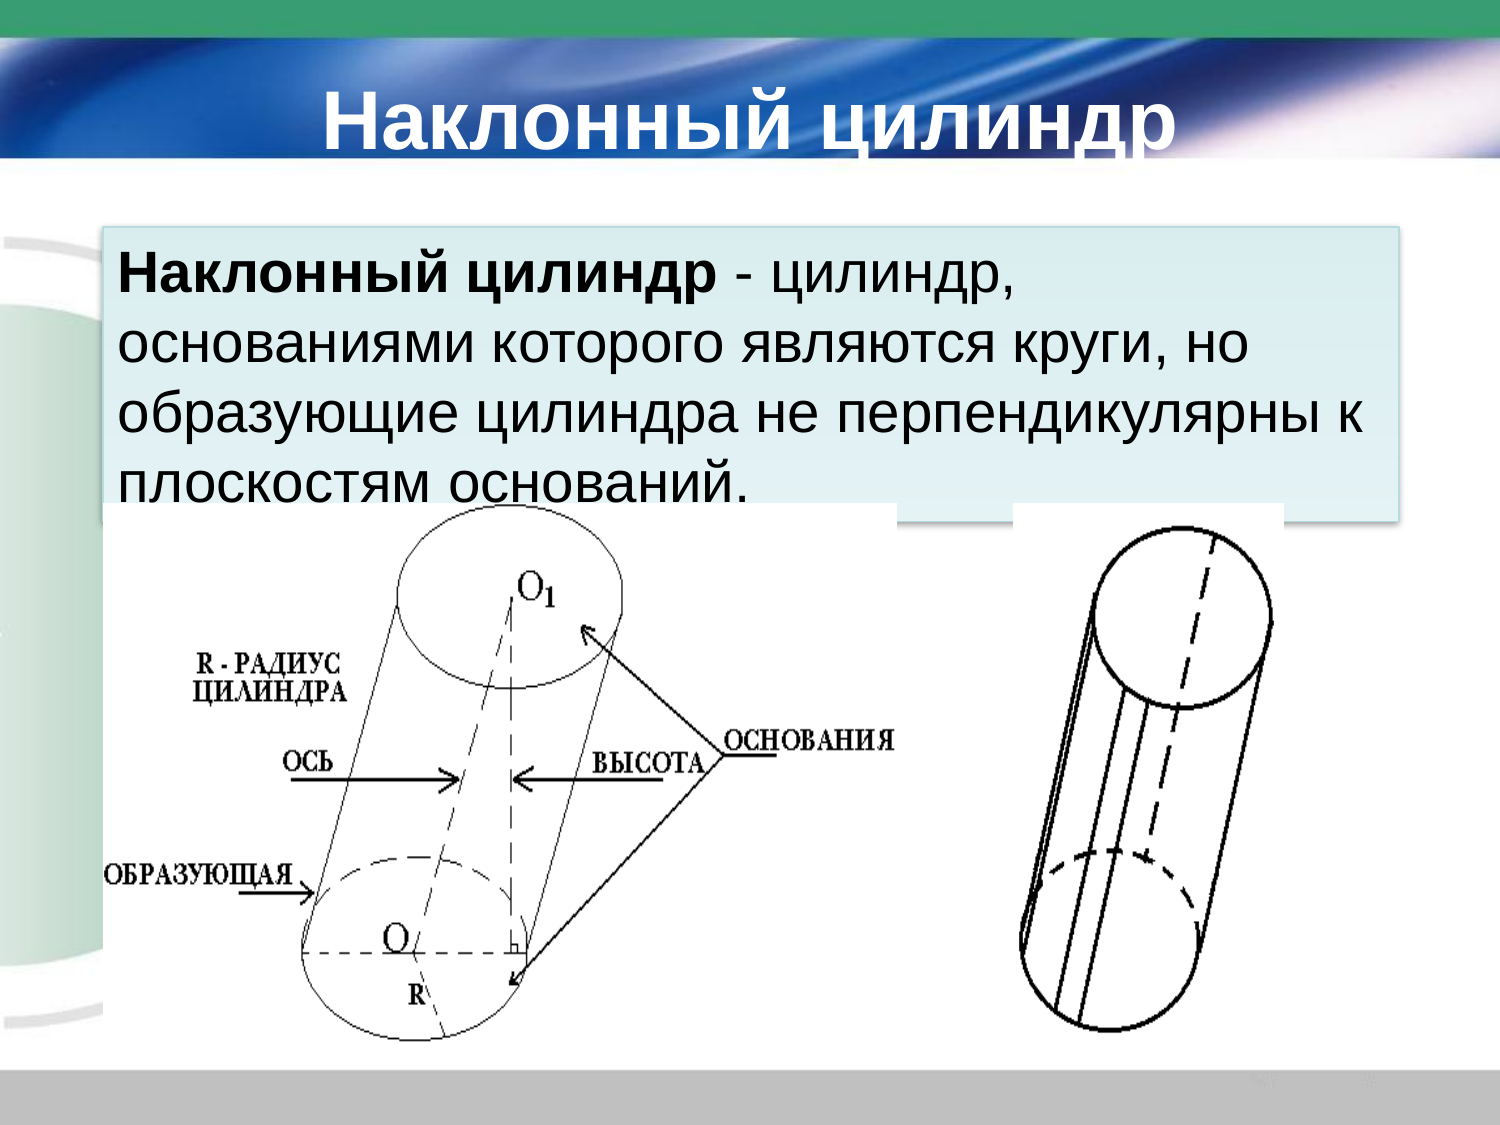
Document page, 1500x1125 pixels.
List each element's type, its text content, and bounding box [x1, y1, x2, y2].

text_box Наклонный цилиндр - цилиндр, основаниями которого являются круги, но образующие цилиндра не перпендикулярны к плоскостям оснований. [102, 226, 1400, 522]
title Наклонный цилиндр [102, 59, 1398, 173]
picture [0, 0, 1500, 1125]
